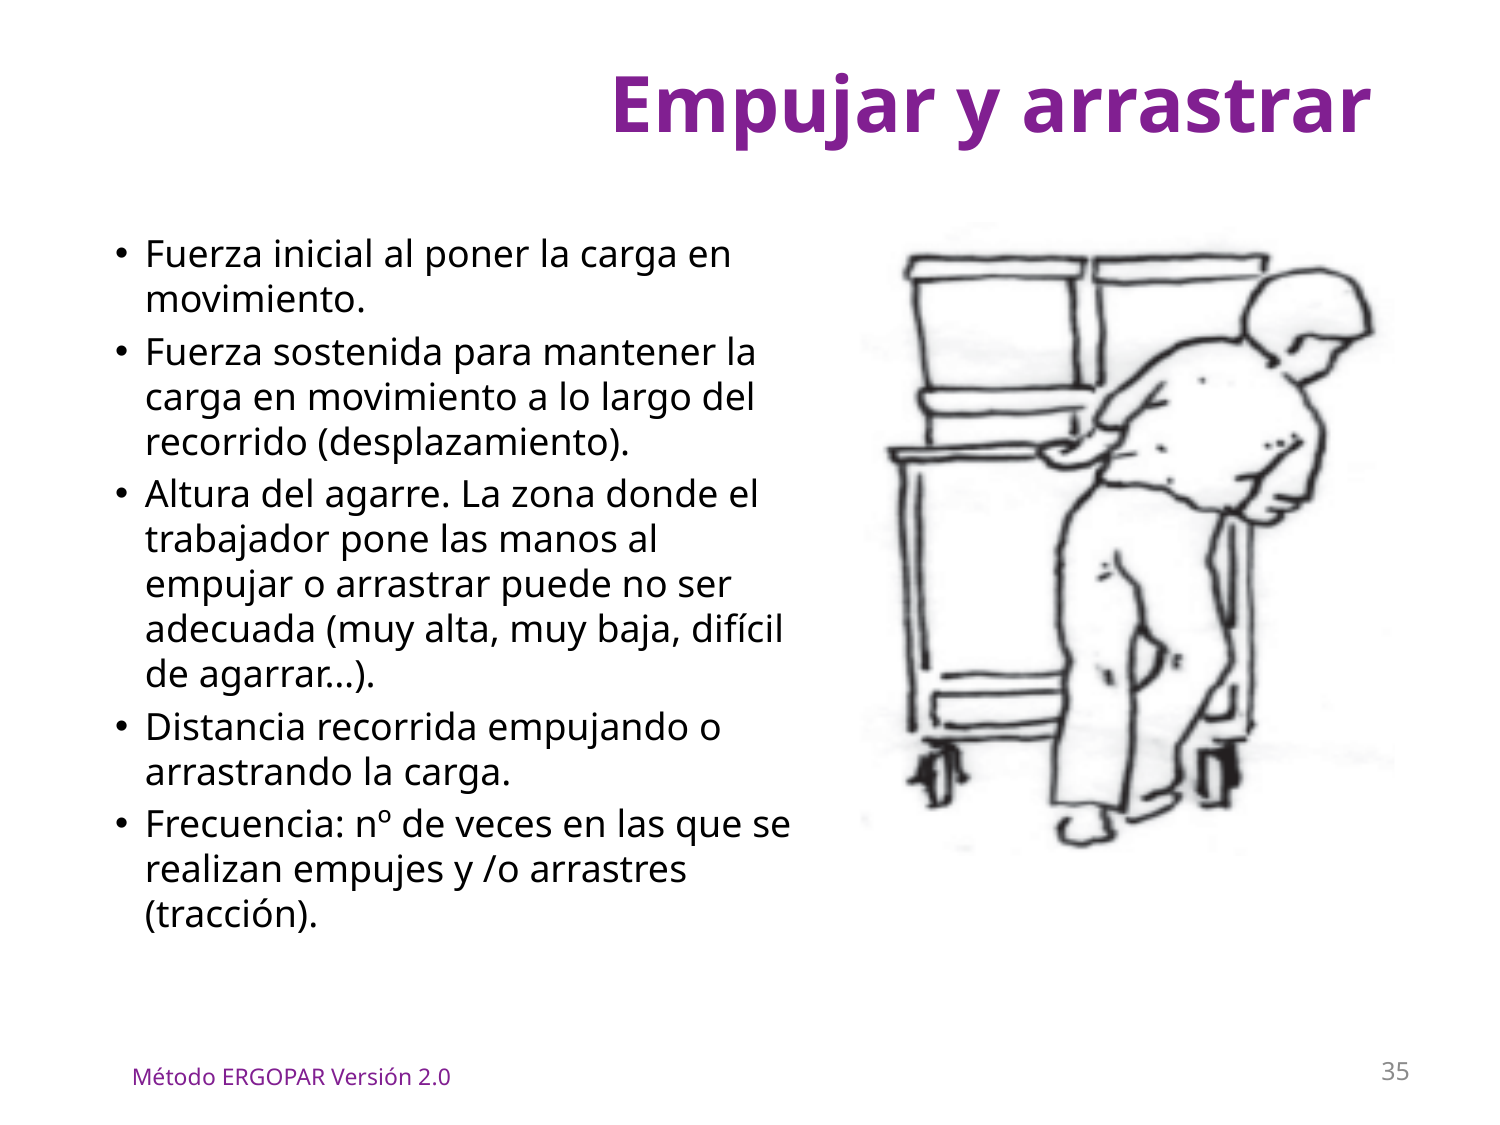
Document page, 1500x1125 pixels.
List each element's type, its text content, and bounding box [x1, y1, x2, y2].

text_box Método ERGOPAR Versión 2.0 [117, 1054, 938, 1097]
list Fuerza inicial al poner la carga en movimiento. Fuerza sostenida para mantener la carga en movimiento a lo largo del recorrido (desplazamiento). Altura del agarre. La zona donde el trabajador pone las manos al empujar o arrastrar puede no ser adecuada (muy alta, muy baja, difícil de agarrar…). Distancia recorrida empujando o arrastrando la carga. Frecuencia: nº de veces en las que se realizan empujes y /o arrastres (tracción). [100, 222, 821, 879]
picture [855, 222, 1395, 856]
slide_number 35 [1074, 1042, 1425, 1103]
title Empujar y arrastrar [480, 46, 1390, 157]
